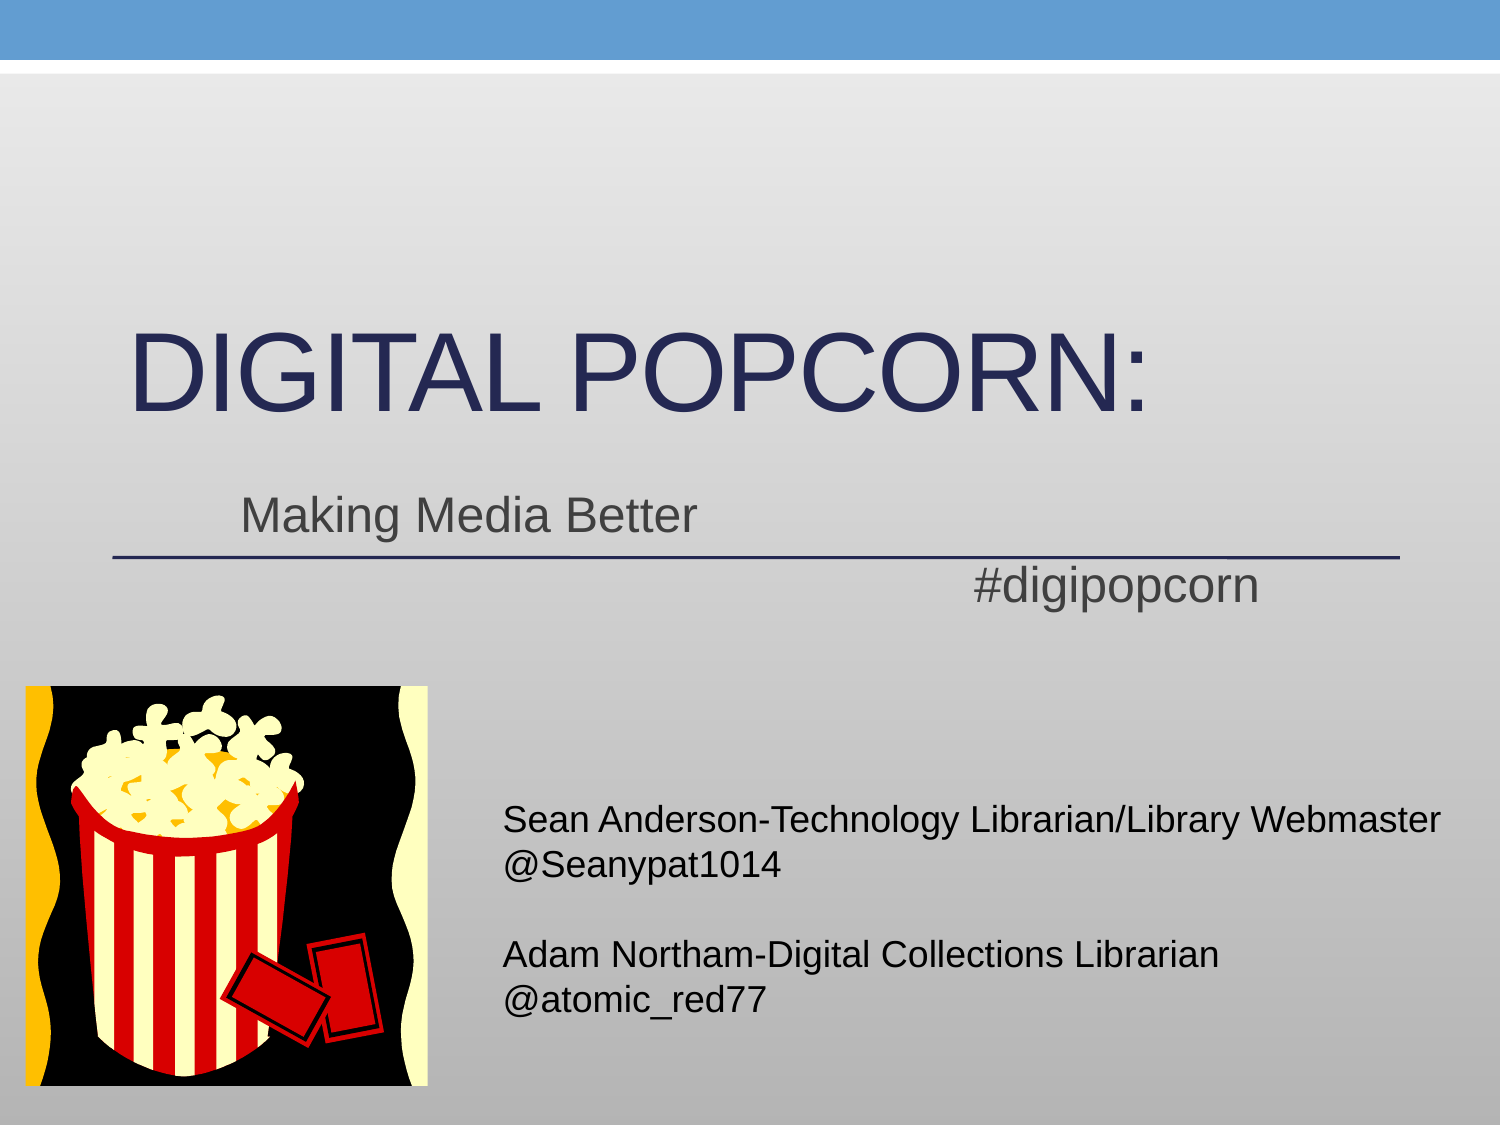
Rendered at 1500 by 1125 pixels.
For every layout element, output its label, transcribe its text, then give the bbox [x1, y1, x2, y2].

picture [25, 685, 428, 1087]
text_box Sean Anderson-Technology Librarian/Library Webmaster @Seanypat1014 Adam Northam-Digital Collections Librarian @atomic_red77 [487, 787, 1457, 1028]
title Digital Popcorn: [112, 200, 1388, 442]
subtitle Making Media Better #digipopcorn [225, 474, 1275, 763]
